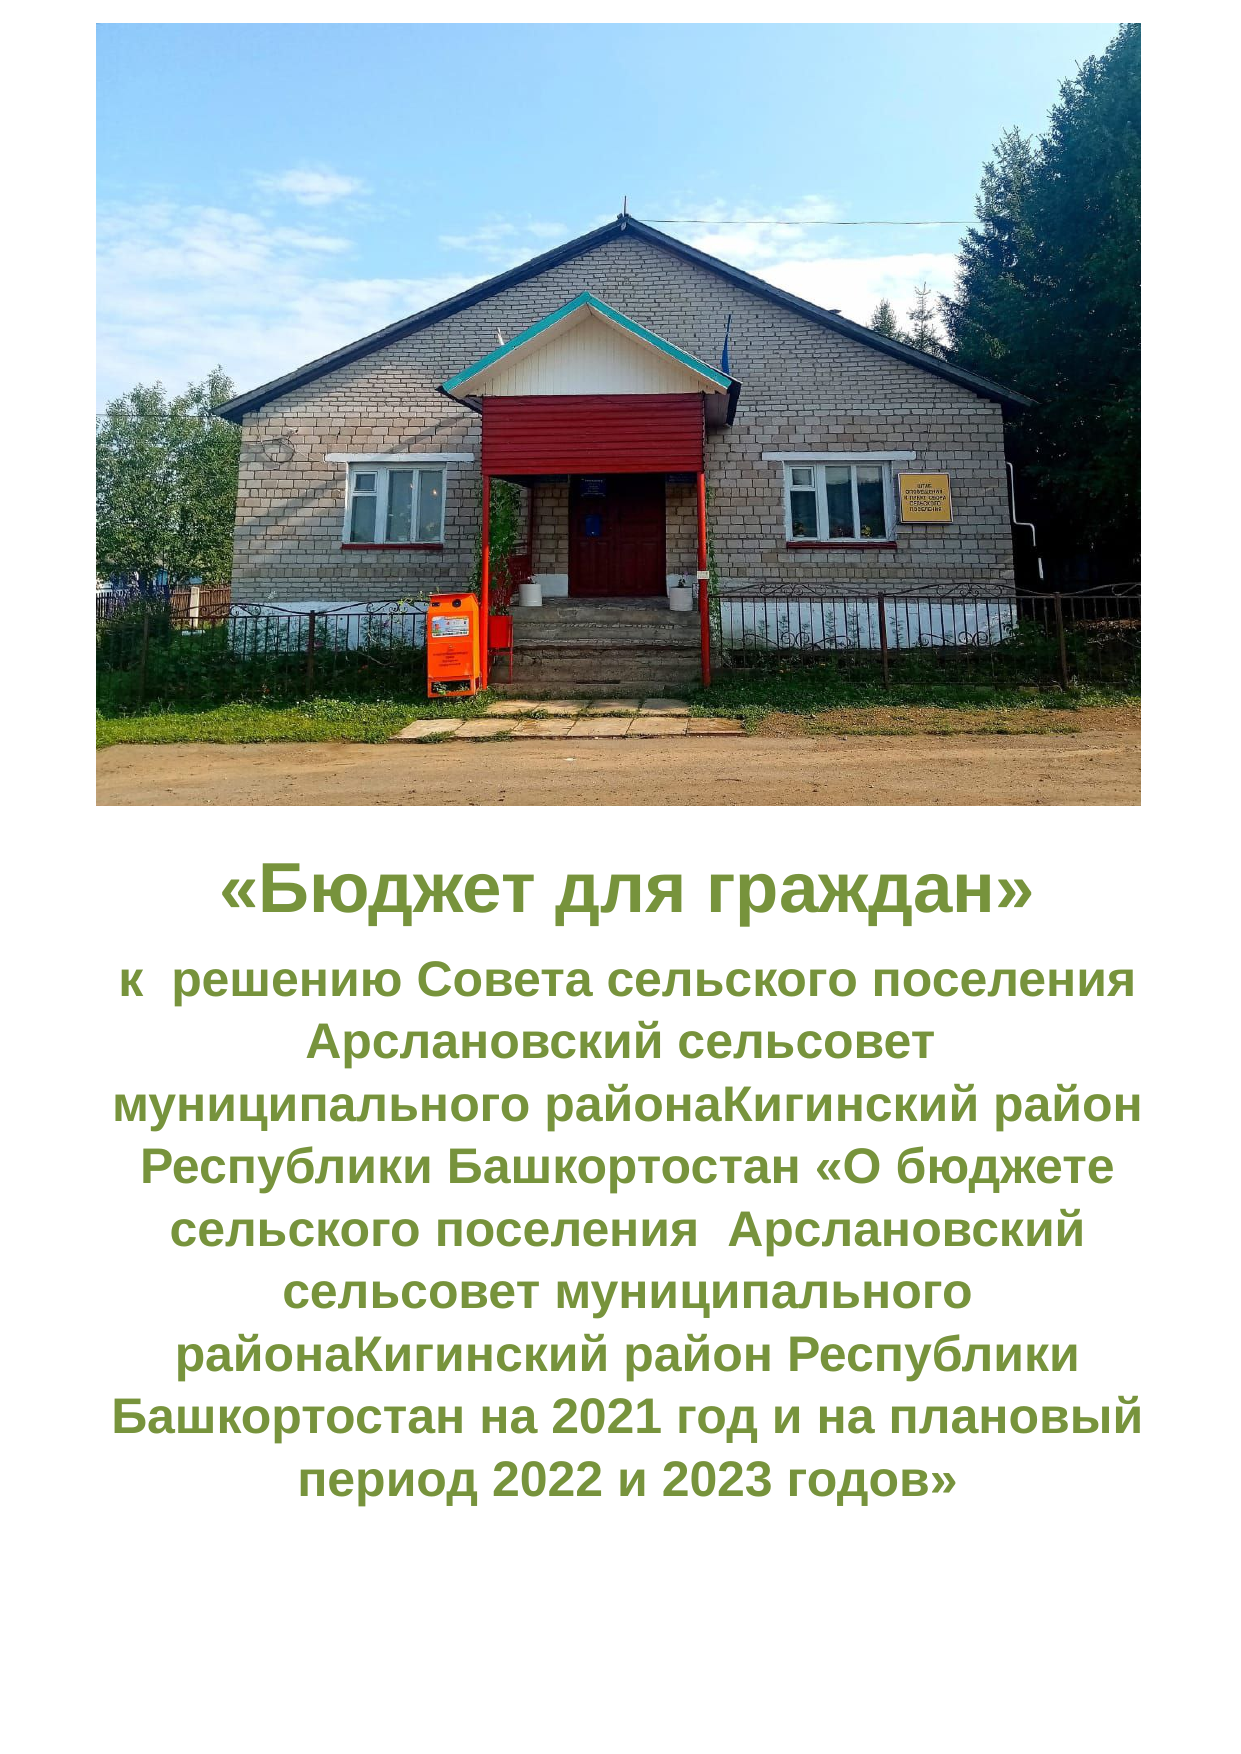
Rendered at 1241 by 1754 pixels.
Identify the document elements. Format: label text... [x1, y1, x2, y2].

text_box «Бюджет для граждан» к решению Совета сельского поселения Арслановский сельсовет муниципального районаКигинский район Республики Башкортостан «О бюджете сельского поселения Арслановский сельсовет муниципального районаКигинский район Республики Башкортостан на 2021 год и на плановый период 2022 и 2023 годов» [90, 841, 1165, 1278]
picture [95, 22, 1141, 807]
